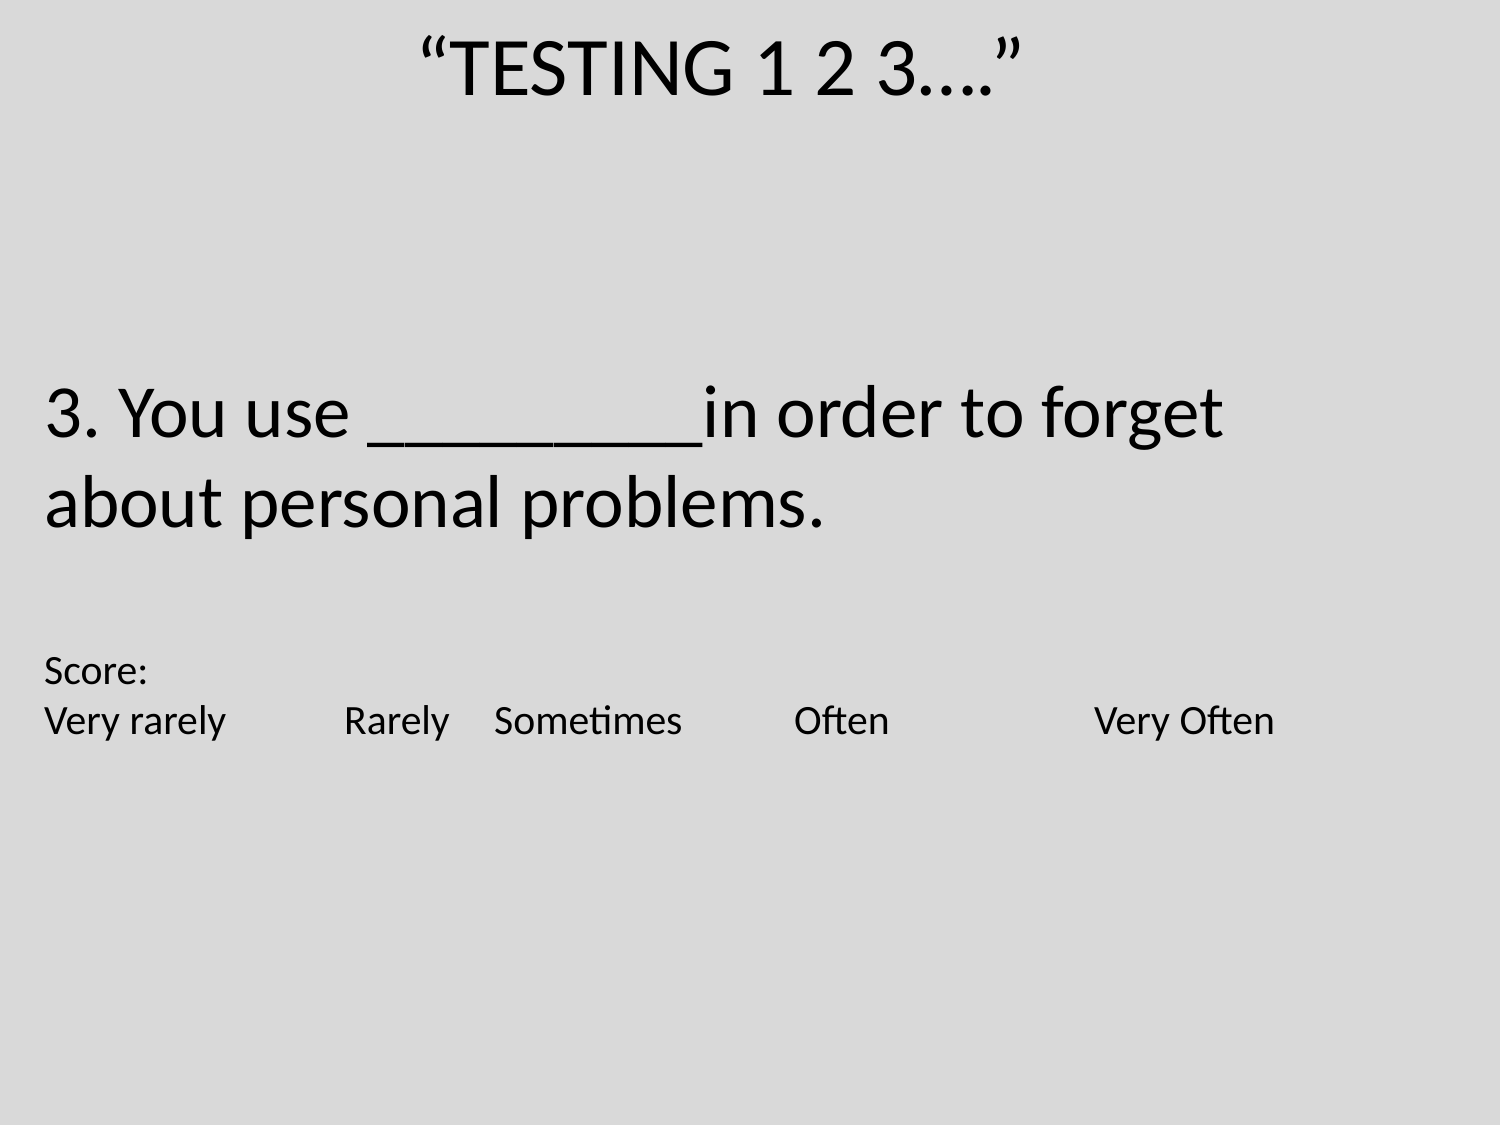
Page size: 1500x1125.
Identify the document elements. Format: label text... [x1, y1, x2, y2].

text_box “TESTING 1 2 3….” 3. You use _________in order to forget about personal problems. Score: Very rarely Rarely Sometimes Often Very Often [29, 4, 1412, 850]
